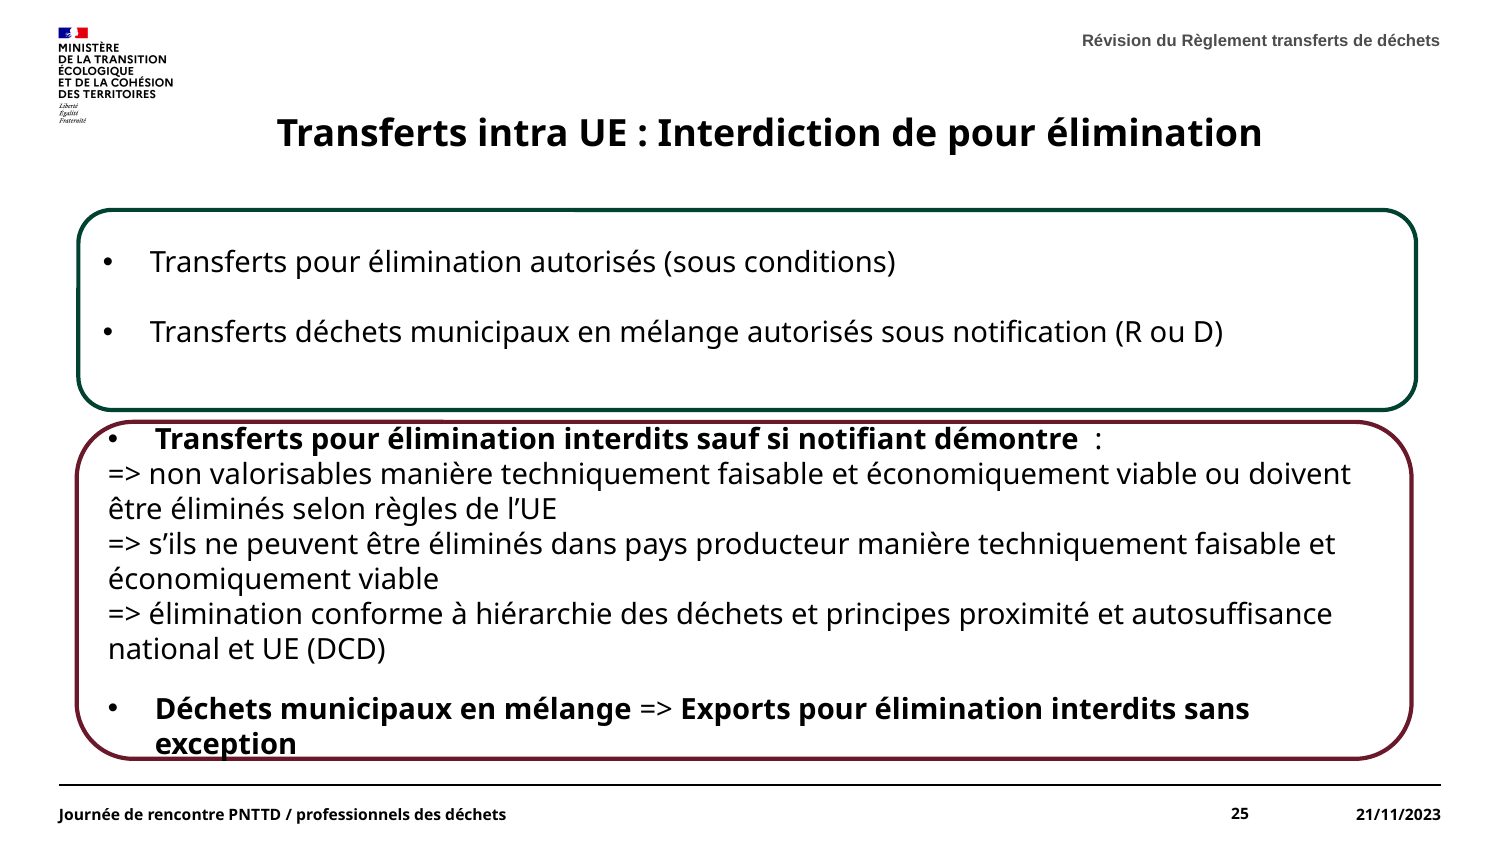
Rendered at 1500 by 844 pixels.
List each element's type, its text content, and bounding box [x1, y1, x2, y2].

picture [48, 17, 183, 133]
text_box Transferts pour élimination autorisés (sous conditions) Transferts déchets municipaux en mélange autorisés sous notification (R ou D) [76, 207, 1419, 413]
text_box Transferts intra UE : Interdiction de pour élimination [246, 101, 1294, 185]
footer Journée de rencontre PNTTD / professionnels des déchets [59, 784, 1027, 844]
list Révision du Règlement transferts de déchets [543, 29, 1441, 89]
text_box Transferts pour élimination interdits sauf si notifiant démontre : => non valorisables manière techniquement faisable et économiquement viable ou doivent être éliminés selon règles de l’UE => s’ils ne peuvent être éliminés dans pays producteur manière techniquement faisable et économiquement viable => élimination conforme à hiérarchie des déchets et principes proximité et autosuffisance national et UE (DCD) Déchets municipaux en mélange => Exports pour élimination interdits sans exception [74, 419, 1414, 761]
slide_number 25 [1027, 784, 1249, 844]
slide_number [1249, 784, 1441, 844]
